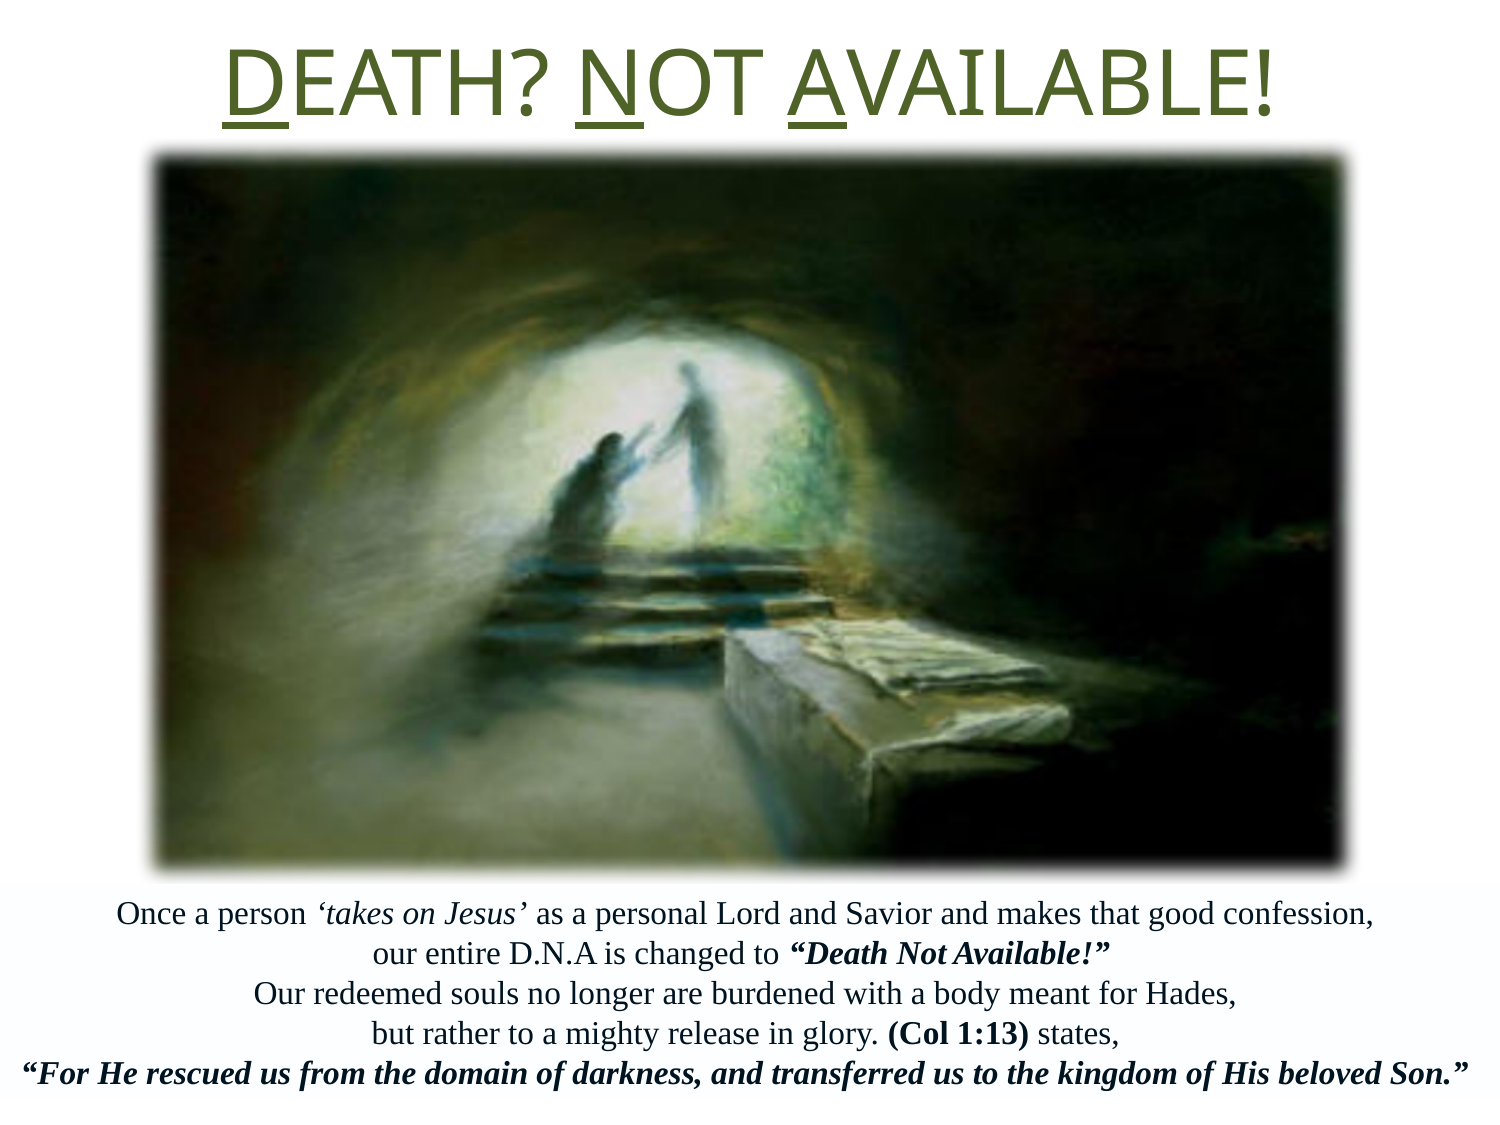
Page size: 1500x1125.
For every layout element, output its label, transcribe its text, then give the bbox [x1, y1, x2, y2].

text_box Once a person ‘takes on Jesus’ as a personal Lord and Savior and makes that good confession, our entire D.N.A is changed to “Death Not Available!” Our redeemed souls no longer are burdened with a body meant for Hades, but rather to a mighty release in glory. (Col 1:13) states, “For He rescued us from the domain of darkness, and transferred us to the kingdom of His beloved Son.” [0, 884, 1500, 1099]
picture [136, 137, 1363, 888]
title DEATH? NOT AVAILABLE! [0, 0, 1500, 196]
